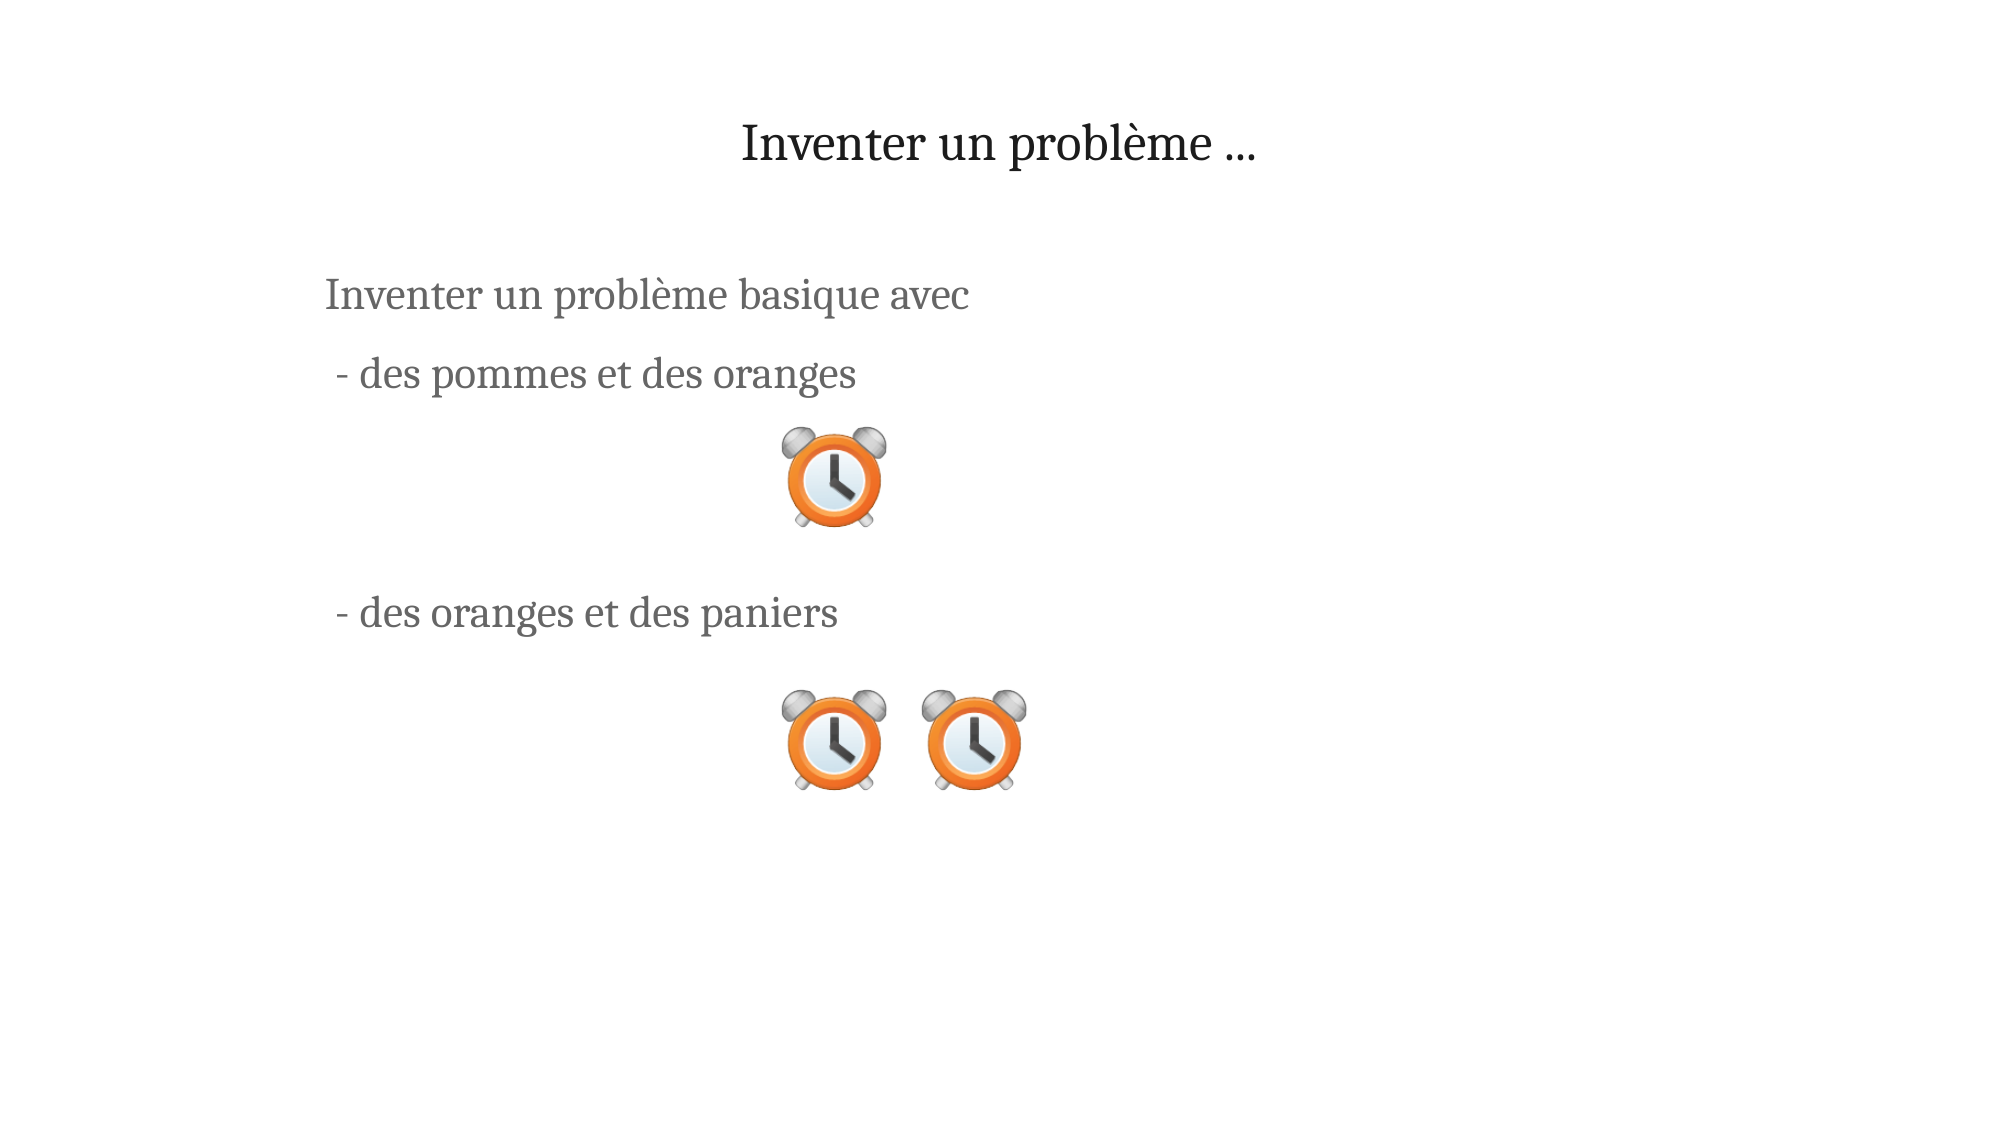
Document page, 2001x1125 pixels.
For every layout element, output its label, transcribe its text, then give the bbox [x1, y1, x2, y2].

picture [774, 417, 893, 536]
picture [774, 680, 893, 799]
text_box Inventer un problème ... [324, 44, 1675, 233]
picture [914, 680, 1033, 799]
text_box Inventer un problème basique avec - des pommes et des oranges - des oranges et des paniers [324, 263, 1590, 1006]
